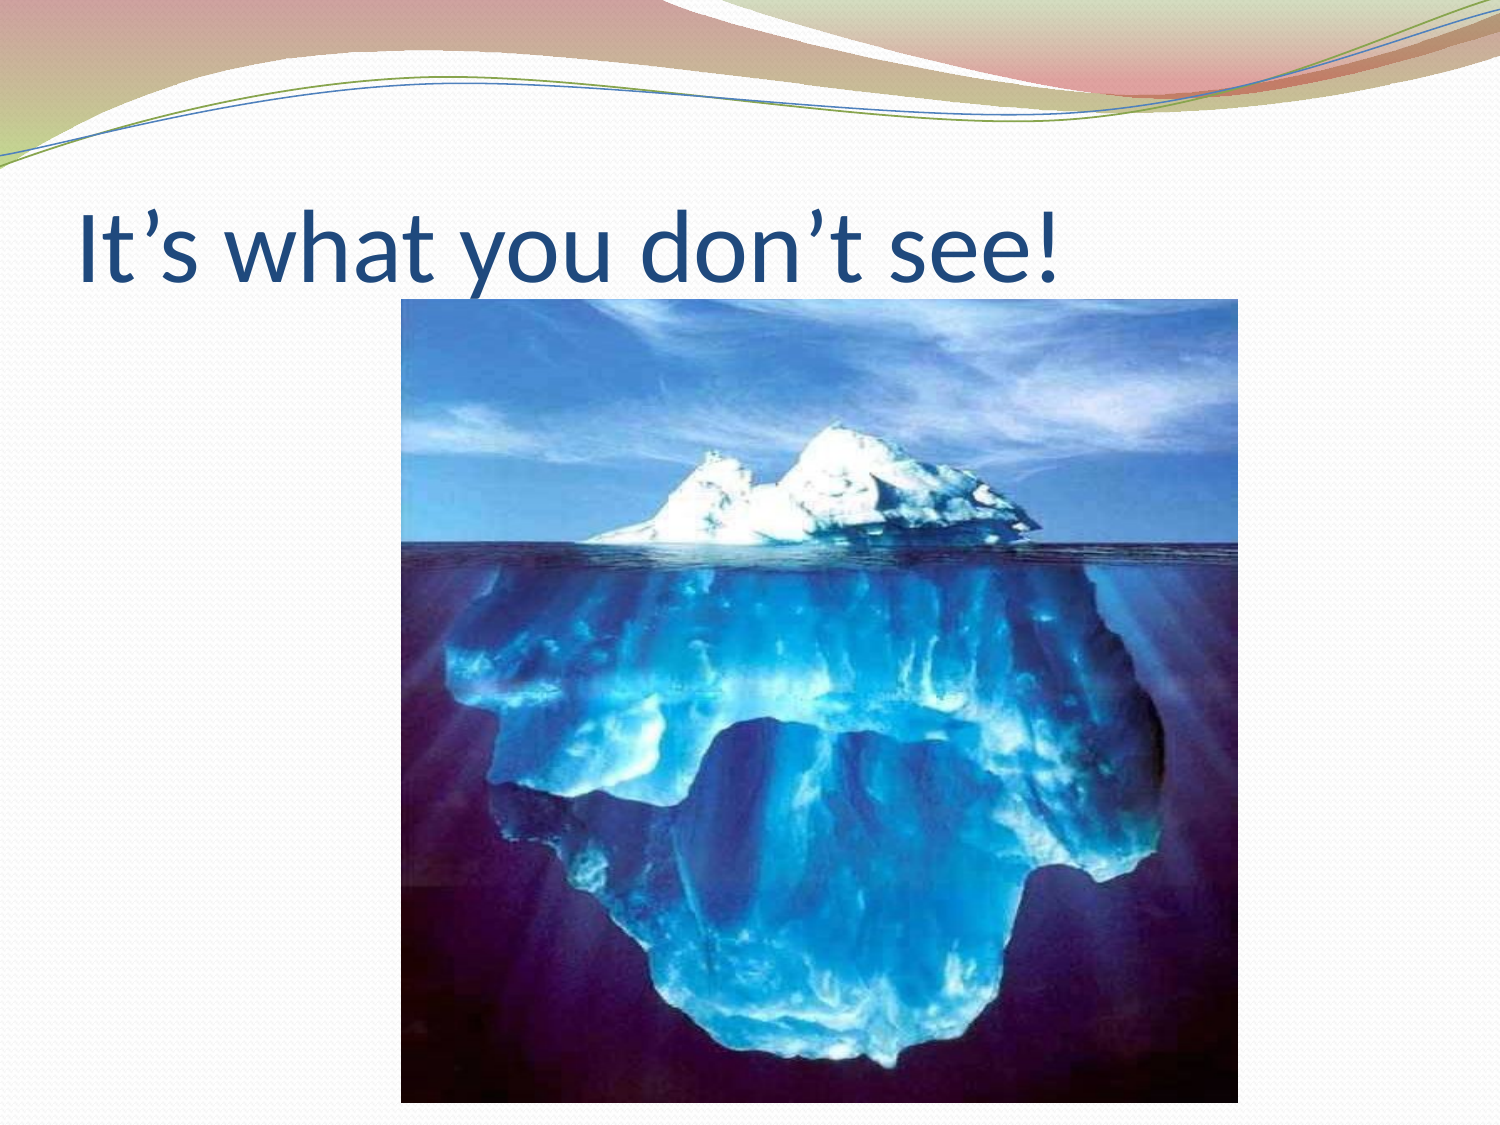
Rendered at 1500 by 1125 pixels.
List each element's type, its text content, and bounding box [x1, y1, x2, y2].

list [401, 299, 1238, 1103]
title It’s what you don’t see! [74, 115, 1426, 304]
